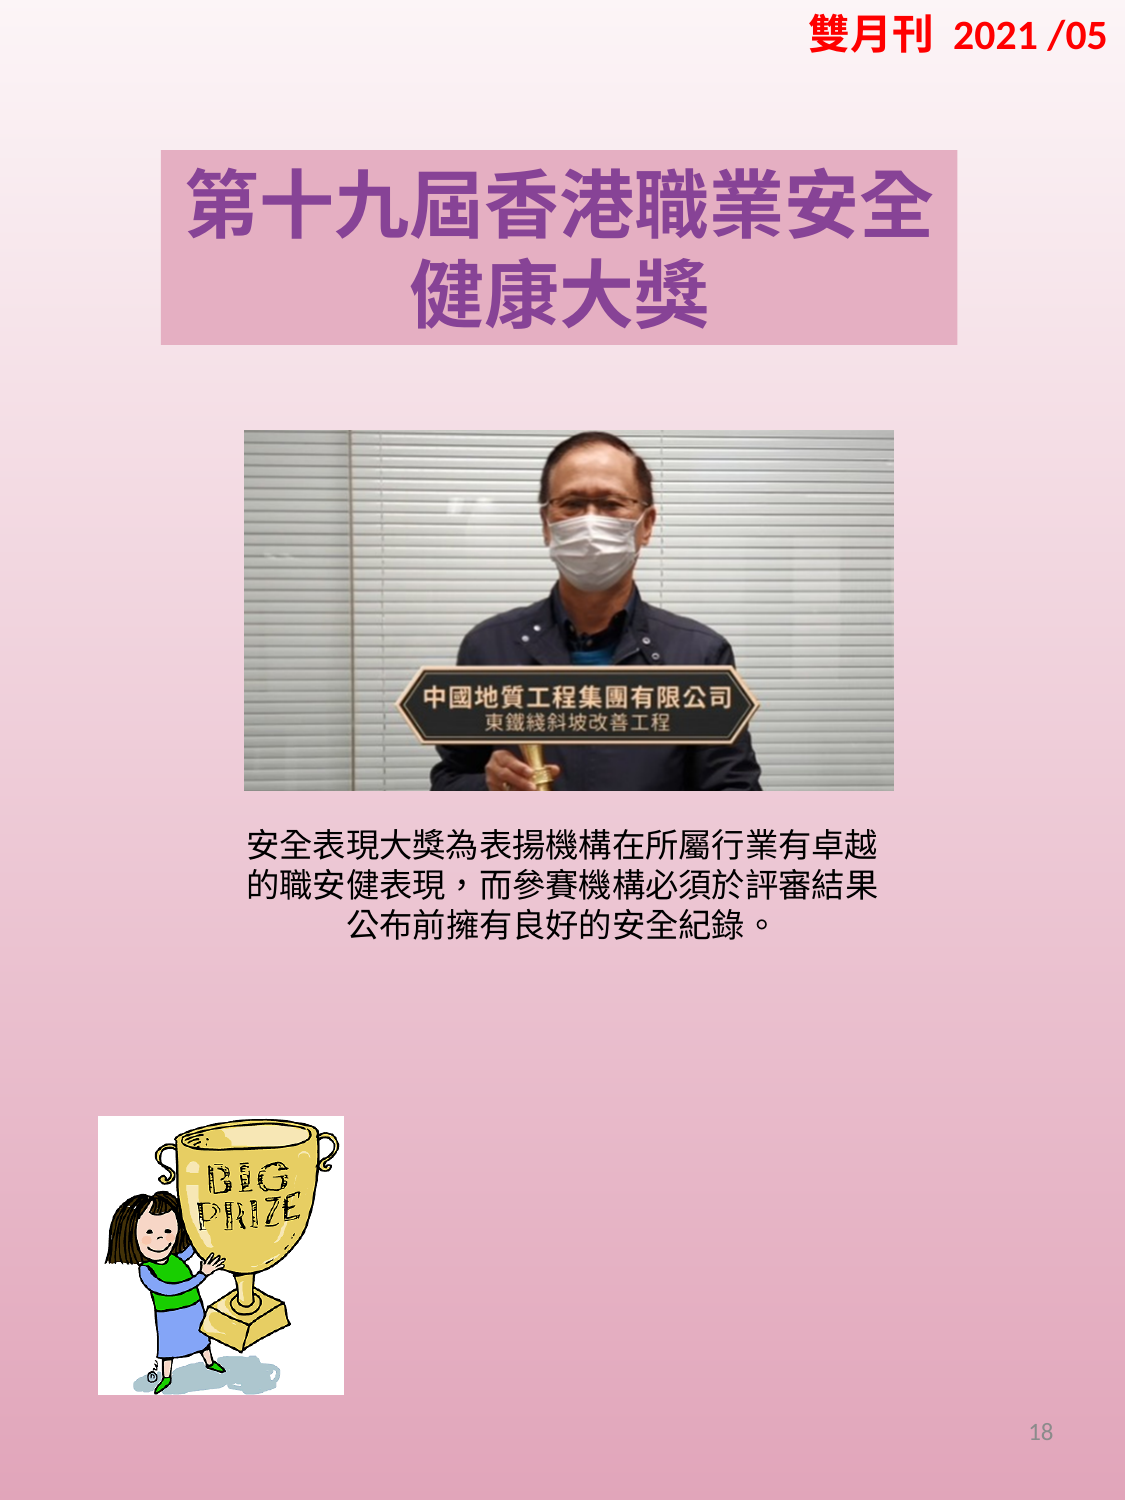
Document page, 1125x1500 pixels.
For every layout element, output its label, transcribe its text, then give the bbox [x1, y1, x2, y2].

slide_number 18 [806, 1390, 1069, 1471]
list 安全表現大獎為表揚機構在所屬行業有卓越的職安健表現，而參賽機構必須於評審結果公布前擁有良好的安全紀錄。 [219, 817, 905, 963]
picture [98, 1115, 344, 1396]
text_box 雙月刊 2021 /05 [792, 0, 1123, 66]
text_box 第十九屆香港職業安全健康大獎 [160, 150, 958, 345]
picture [243, 430, 894, 792]
